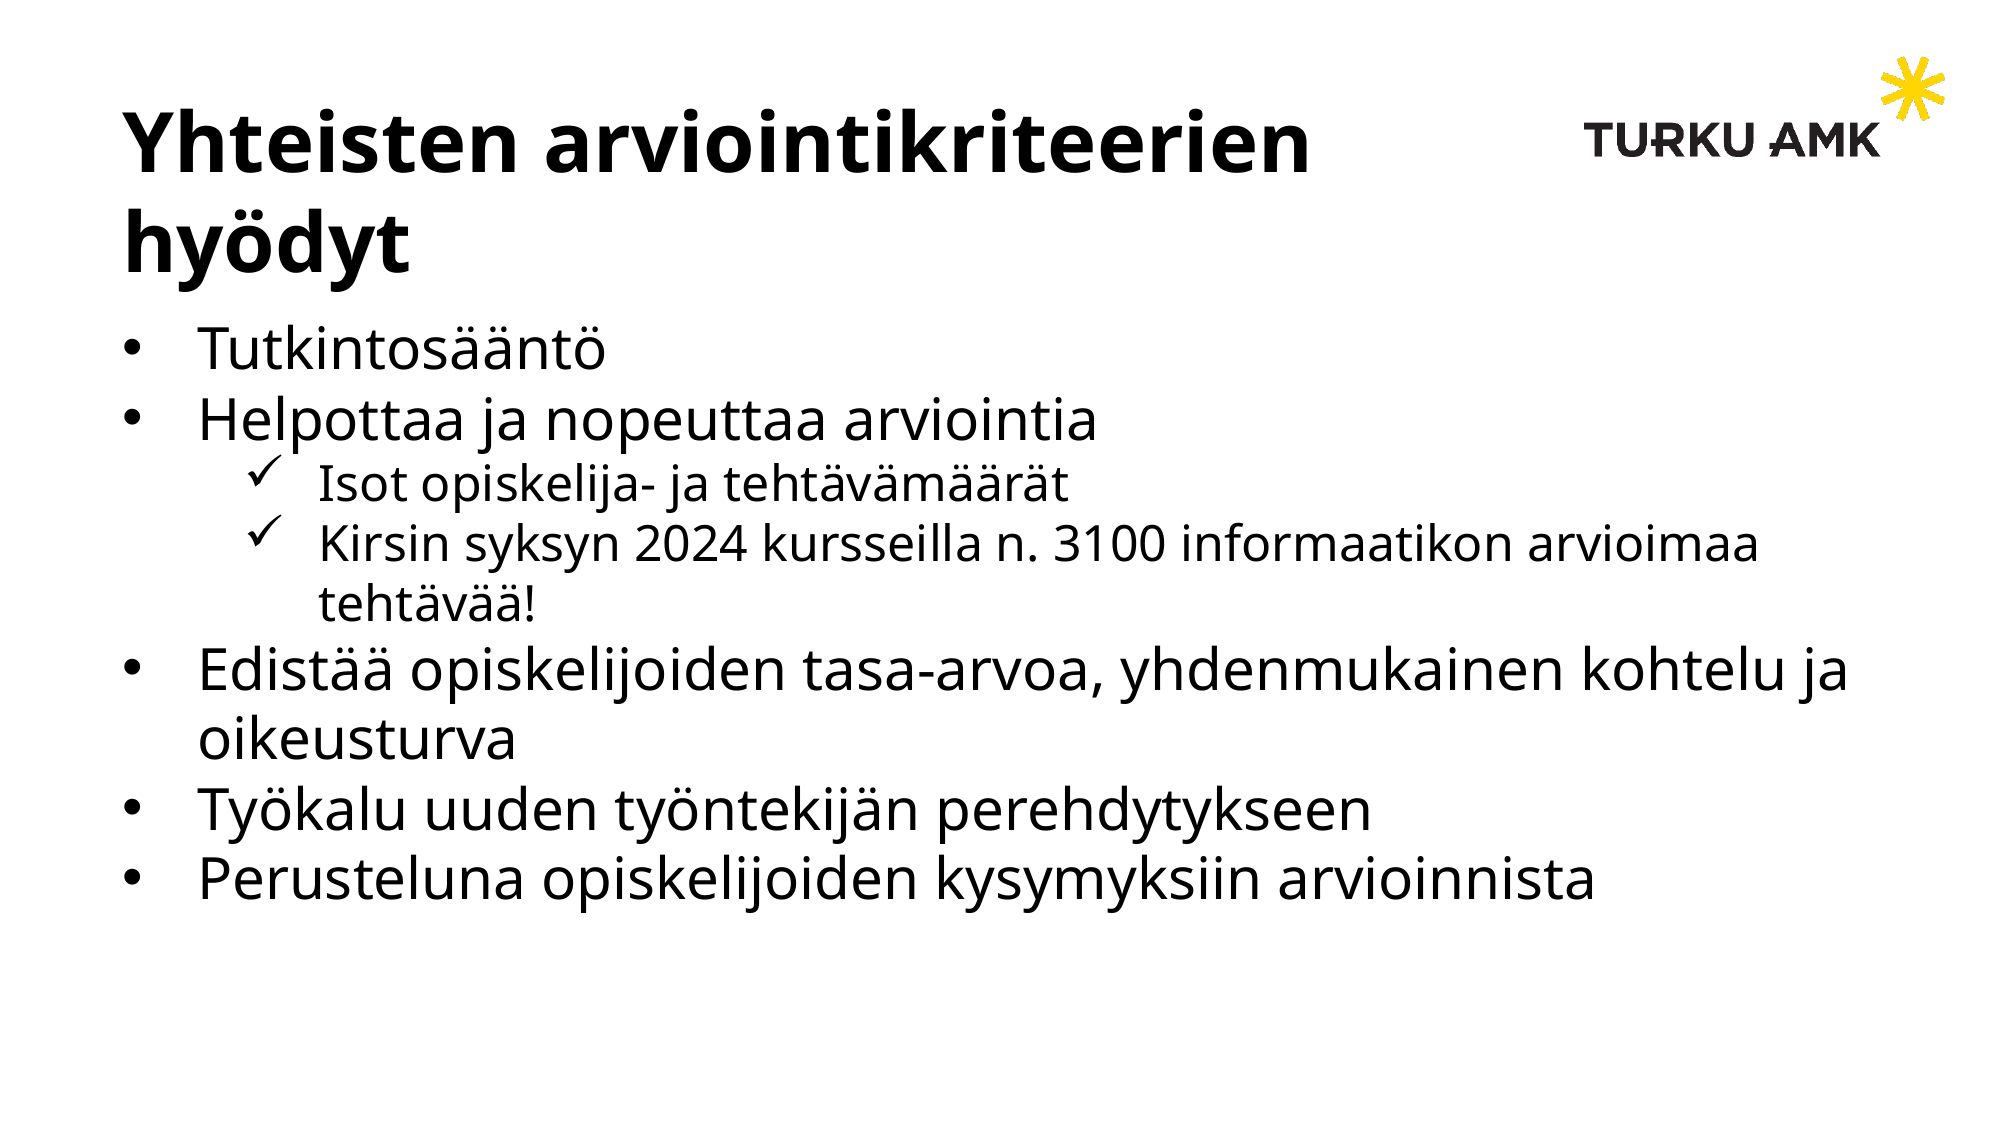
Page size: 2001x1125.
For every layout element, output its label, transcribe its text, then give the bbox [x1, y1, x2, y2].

picture [1584, 56, 1945, 157]
list Tutkintosääntö Helpottaa ja nopeuttaa arviointia Isot opiskelija- ja tehtävämäärät Kirsin syksyn 2024 kursseilla n. 3100 informaatikon arvioimaa tehtävää! Edistää opiskelijoiden tasa-arvoa, yhdenmukainen kohtelu ja oikeusturva Työkalu uuden työntekijän perehdytykseen Perusteluna opiskelijoiden kysymyksiin arvioinnista [122, 311, 1865, 1059]
title Yhteisten arviointikriteerien hyödyt [122, 100, 1525, 290]
